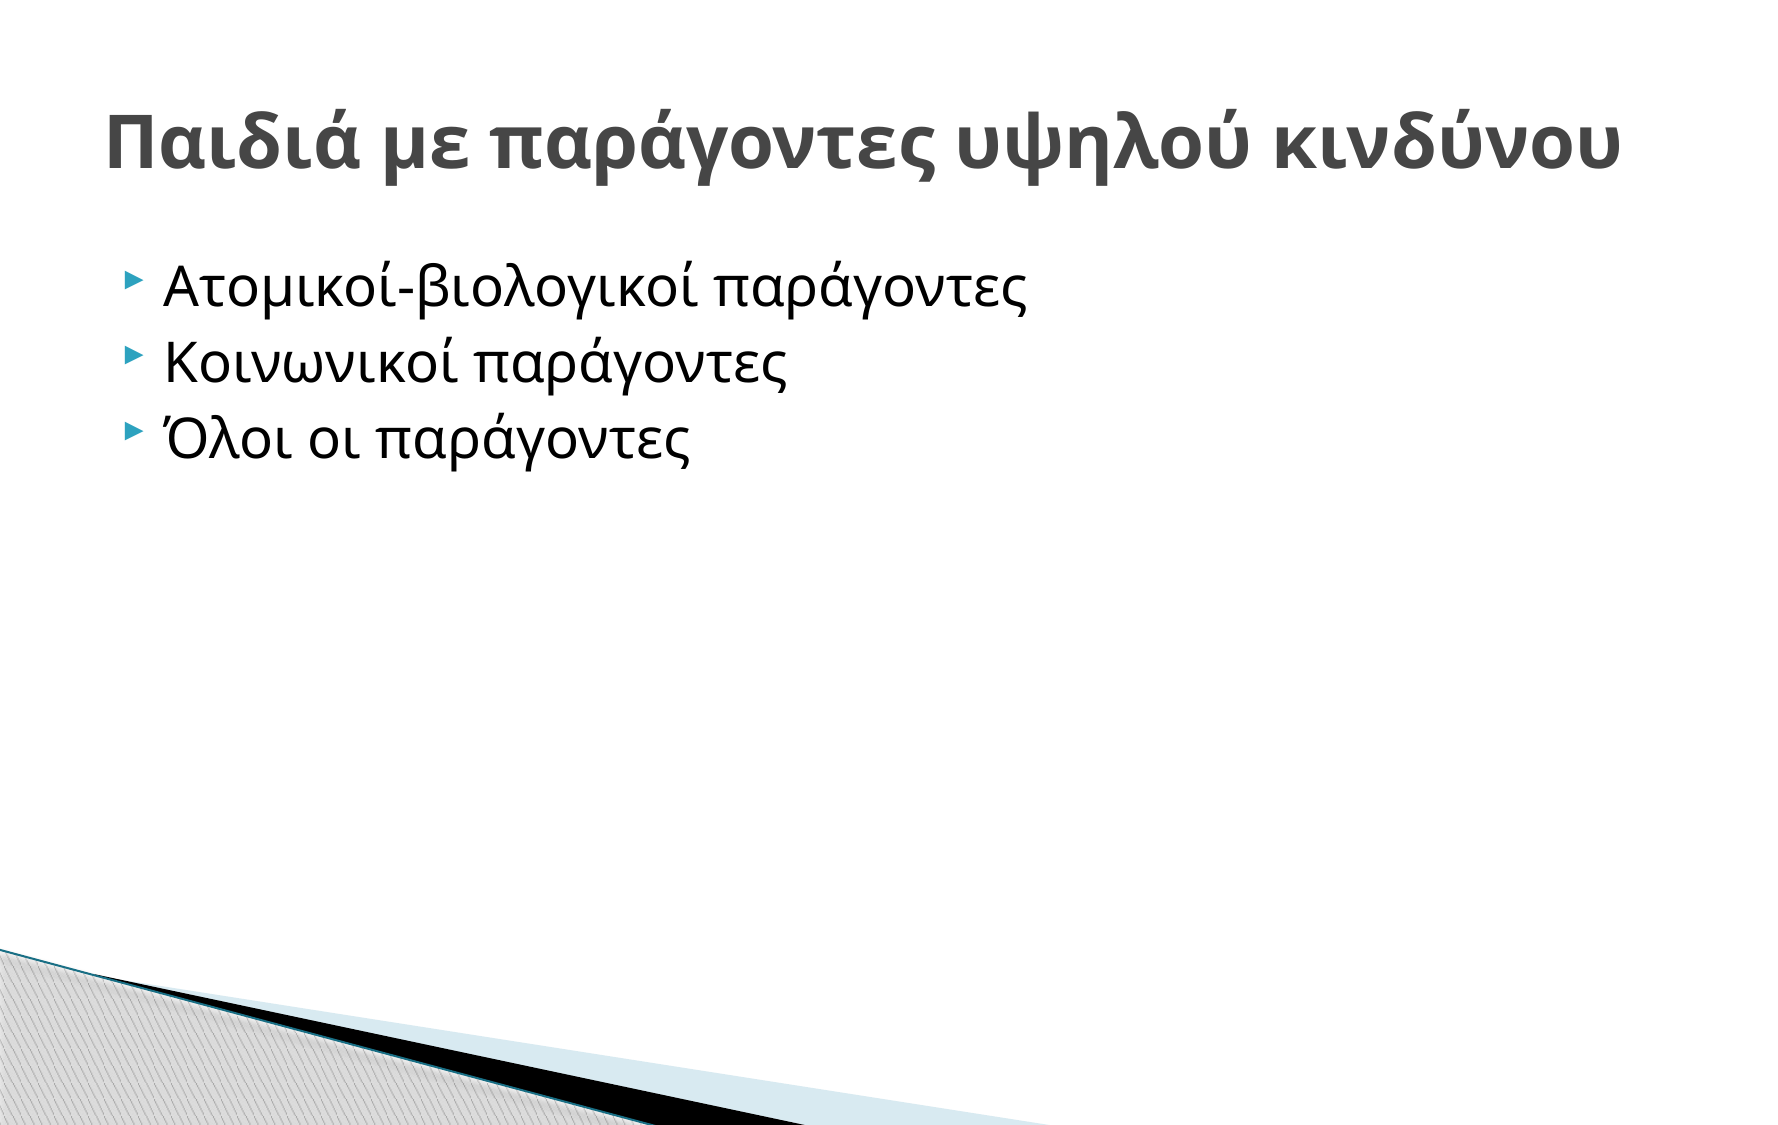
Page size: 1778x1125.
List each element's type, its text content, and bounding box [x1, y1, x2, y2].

title Παιδιά με παράγοντες υψηλού κινδύνου [88, 45, 1689, 233]
list Ατομικοί-βιολογικοί παράγοντες Κοινωνικοί παράγοντες Όλοι οι παράγοντες [88, 243, 1689, 986]
